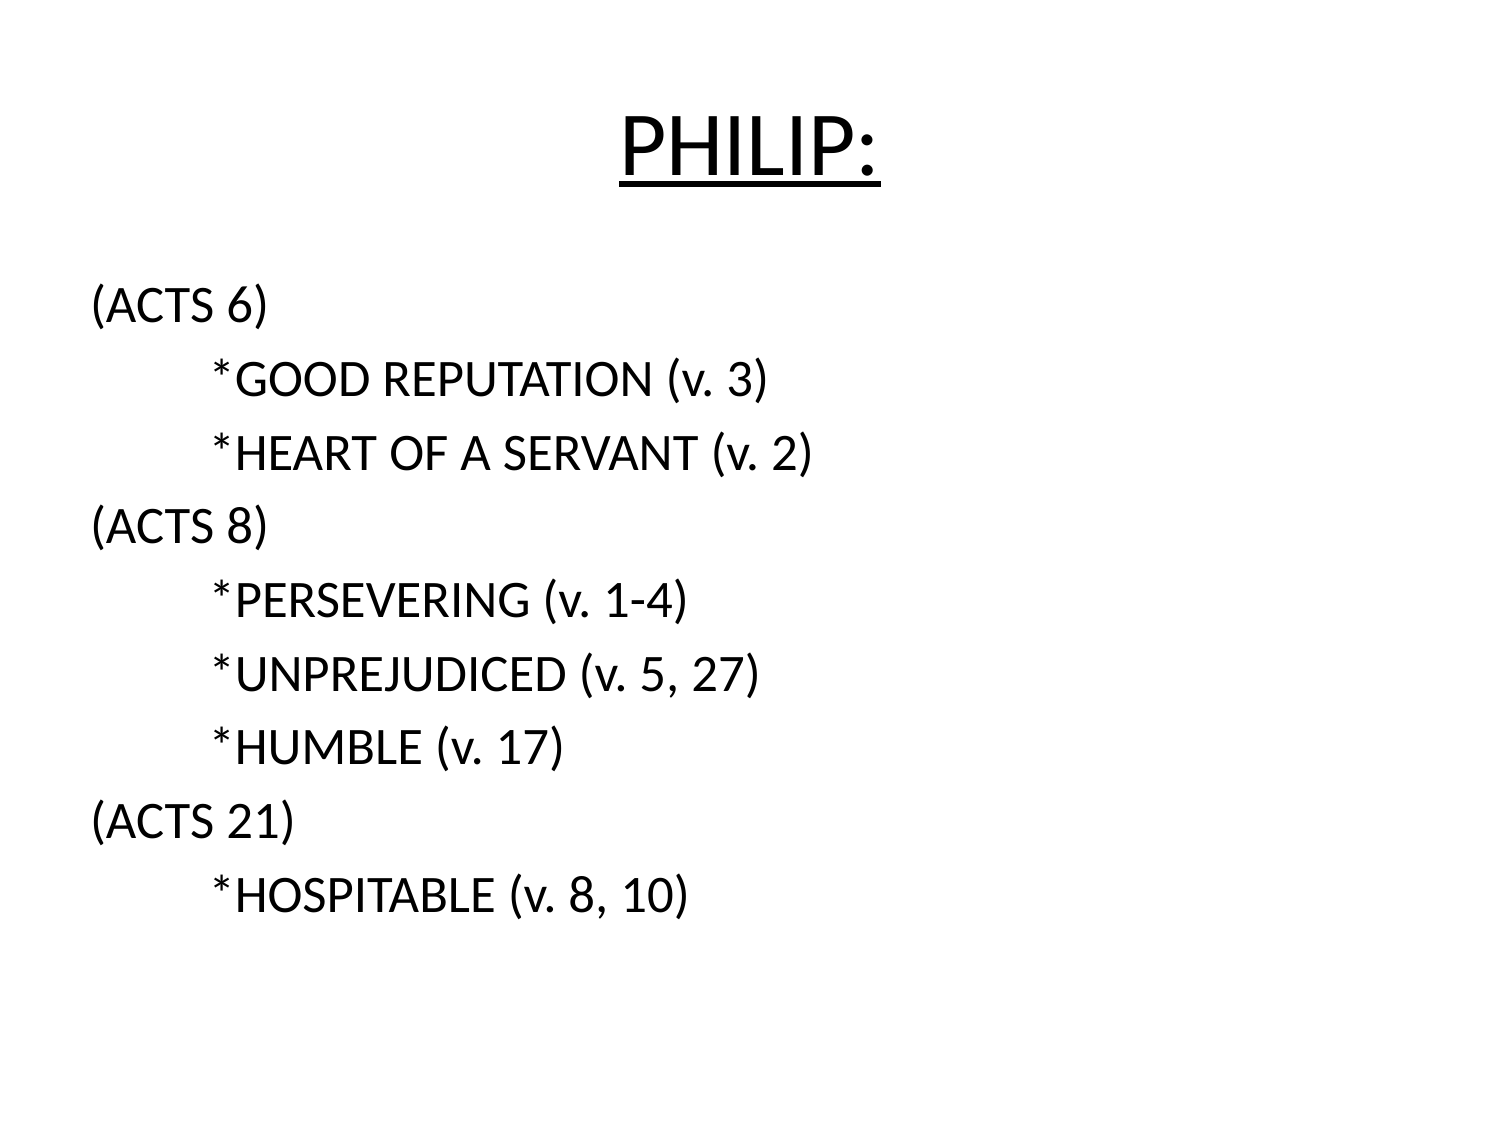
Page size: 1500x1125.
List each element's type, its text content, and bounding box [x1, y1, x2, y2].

title PHILIP: [75, 45, 1425, 233]
list (ACTS 6) *GOOD REPUTATION (v. 3) *HEART OF A SERVANT (v. 2) (ACTS 8) *PERSEVERING (v. 1-4) *UNPREJUDICED (v. 5, 27) *HUMBLE (v. 17) (ACTS 21) *HOSPITABLE (v. 8, 10) [75, 262, 1425, 1005]
